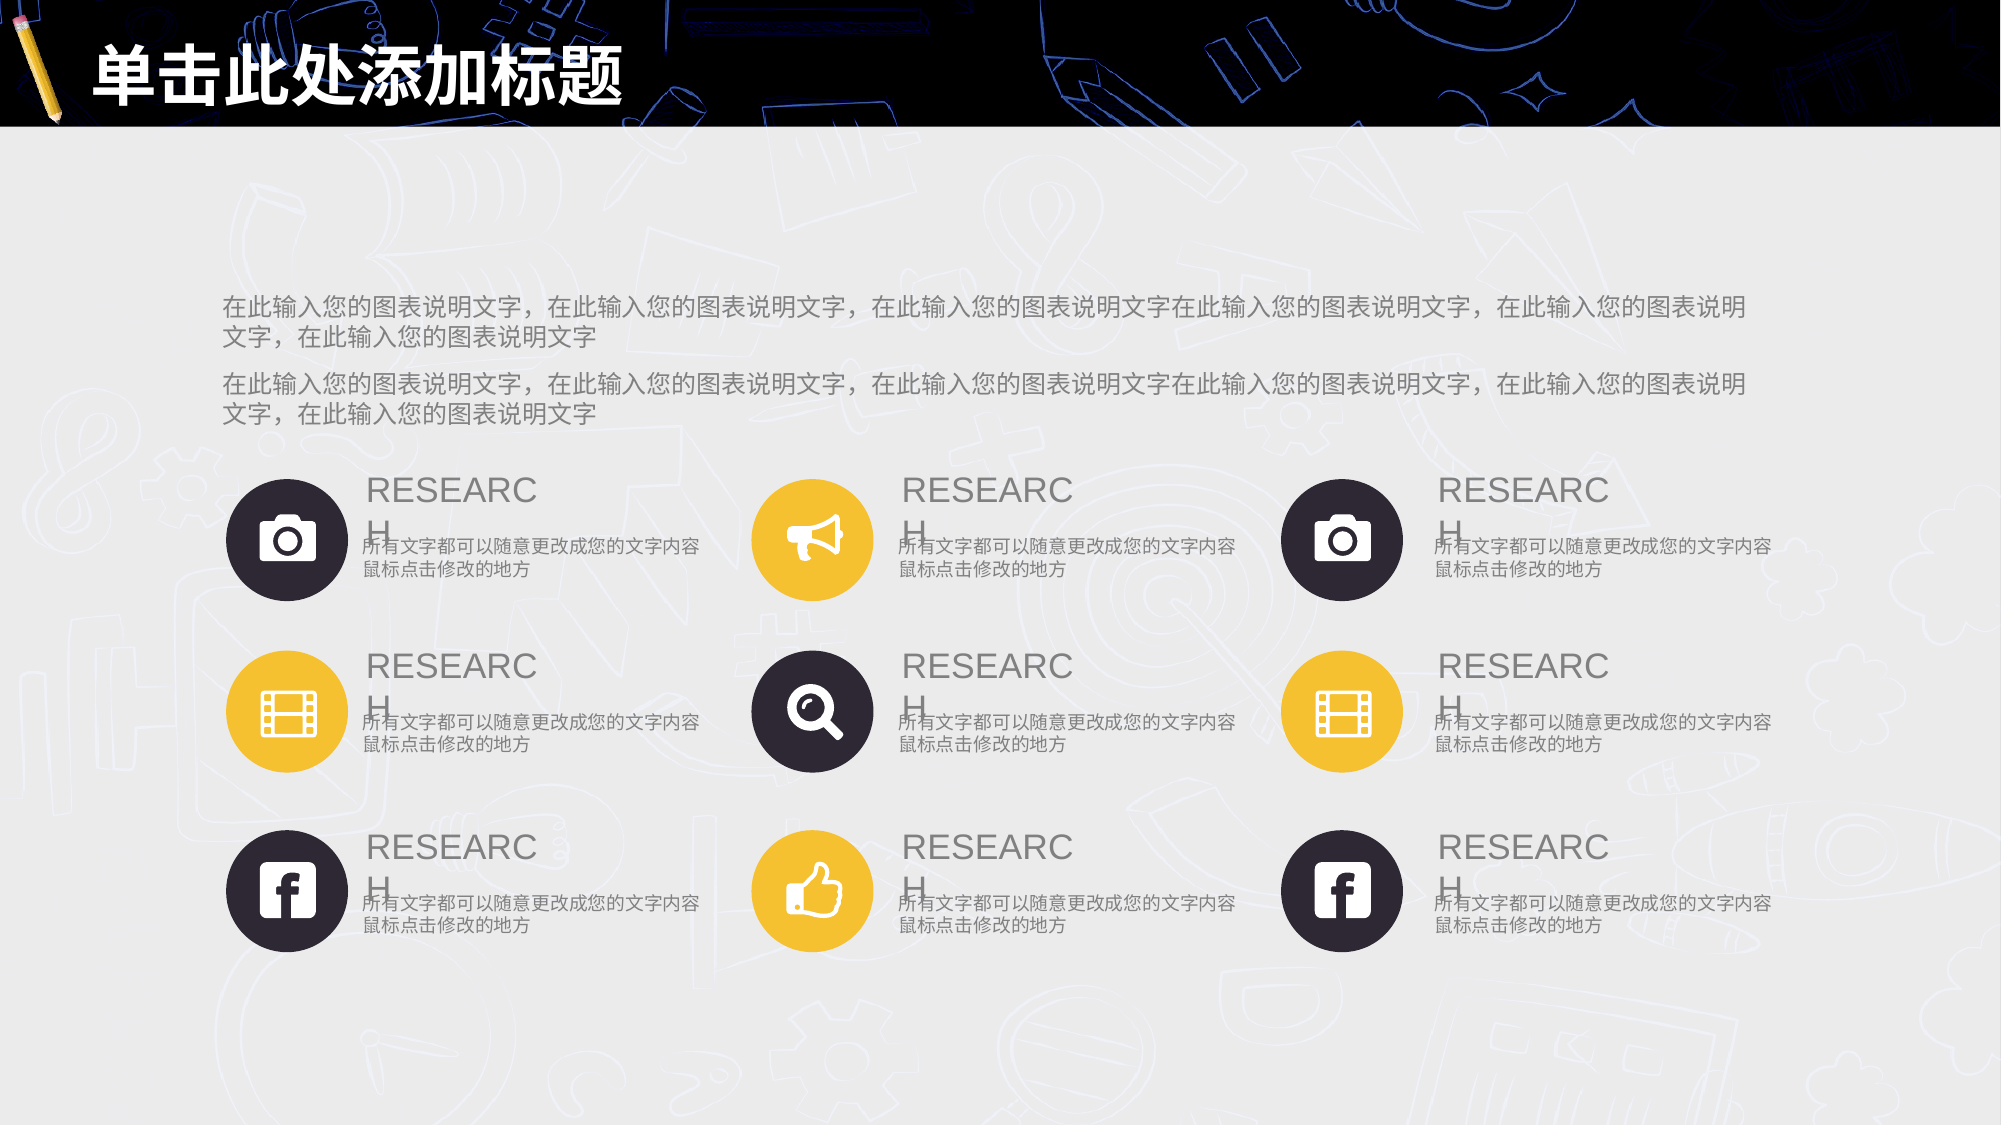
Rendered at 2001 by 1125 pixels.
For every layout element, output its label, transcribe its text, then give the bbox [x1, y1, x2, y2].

text_box 在此输入您的图表说明文字，在此输入您的图表说明文字，在此输入您的图表说明文字在此输入您的图表说明文字，在此输入您的图表说明文字，在此输入您的图表说明文字 在此输入您的图表说明文字，在此输入您的图表说明文字，在此输入您的图表说明文字在此输入您的图表说明文字，在此输入您的图表说明文字，在此输入您的图表说明文字 [222, 291, 1766, 486]
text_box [226, 479, 349, 602]
text_box RESEARCH [1434, 660, 1627, 711]
text_box 所有文字都可以随意更改成您的文字内容 鼠标点击修改的地方 [362, 891, 721, 942]
text_box RESEARCH [898, 660, 1091, 711]
text_box 所有文字都可以随意更改成您的文字内容 鼠标点击修改的地方 [362, 710, 721, 761]
text_box RESEARCH [362, 484, 555, 535]
picture [0, 0, 2001, 1125]
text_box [226, 830, 349, 953]
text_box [751, 479, 874, 602]
text_box 所有文字都可以随意更改成您的文字内容 鼠标点击修改的地方 [898, 534, 1257, 586]
text_box 所有文字都可以随意更改成您的文字内容 鼠标点击修改的地方 [898, 710, 1257, 761]
text_box RESEARCH [898, 841, 1091, 892]
text_box 所有文字都可以随意更改成您的文字内容 鼠标点击修改的地方 [362, 534, 721, 586]
text_box 所有文字都可以随意更改成您的文字内容 鼠标点击修改的地方 [898, 891, 1257, 942]
text_box 所有文字都可以随意更改成您的文字内容 鼠标点击修改的地方 [1434, 534, 1793, 586]
text_box RESEARCH [898, 484, 1091, 535]
text_box RESEARCH [1434, 841, 1627, 892]
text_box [751, 830, 874, 953]
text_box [1280, 830, 1404, 953]
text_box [1280, 650, 1404, 773]
text_box RESEARCH [1434, 484, 1627, 535]
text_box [751, 650, 874, 773]
text_box 所有文字都可以随意更改成您的文字内容 鼠标点击修改的地方 [1434, 710, 1793, 761]
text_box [1280, 479, 1404, 602]
title 单击此处添加标题 [75, 32, 1800, 127]
text_box 所有文字都可以随意更改成您的文字内容 鼠标点击修改的地方 [1434, 891, 1793, 942]
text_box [226, 650, 349, 773]
text_box RESEARCH [362, 841, 555, 892]
text_box RESEARCH [362, 660, 555, 711]
